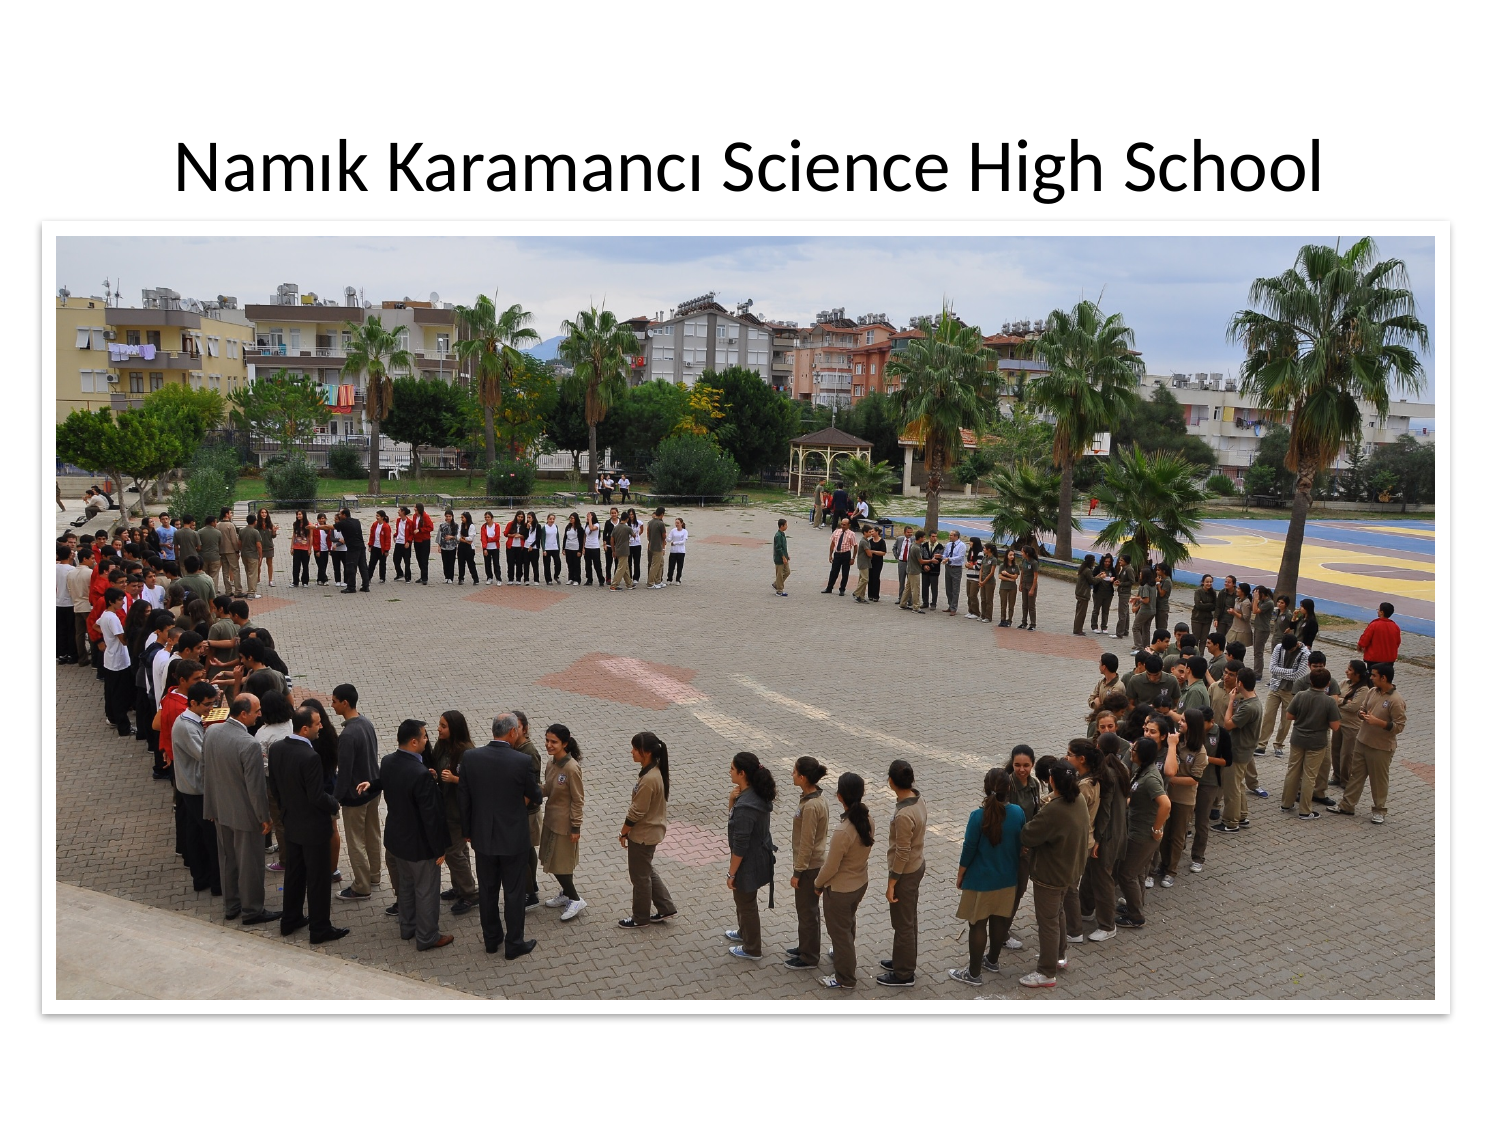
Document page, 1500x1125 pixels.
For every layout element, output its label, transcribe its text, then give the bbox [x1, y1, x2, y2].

picture [55, 235, 1436, 1000]
title Namık Karamancı Science High School [75, 67, 1425, 219]
